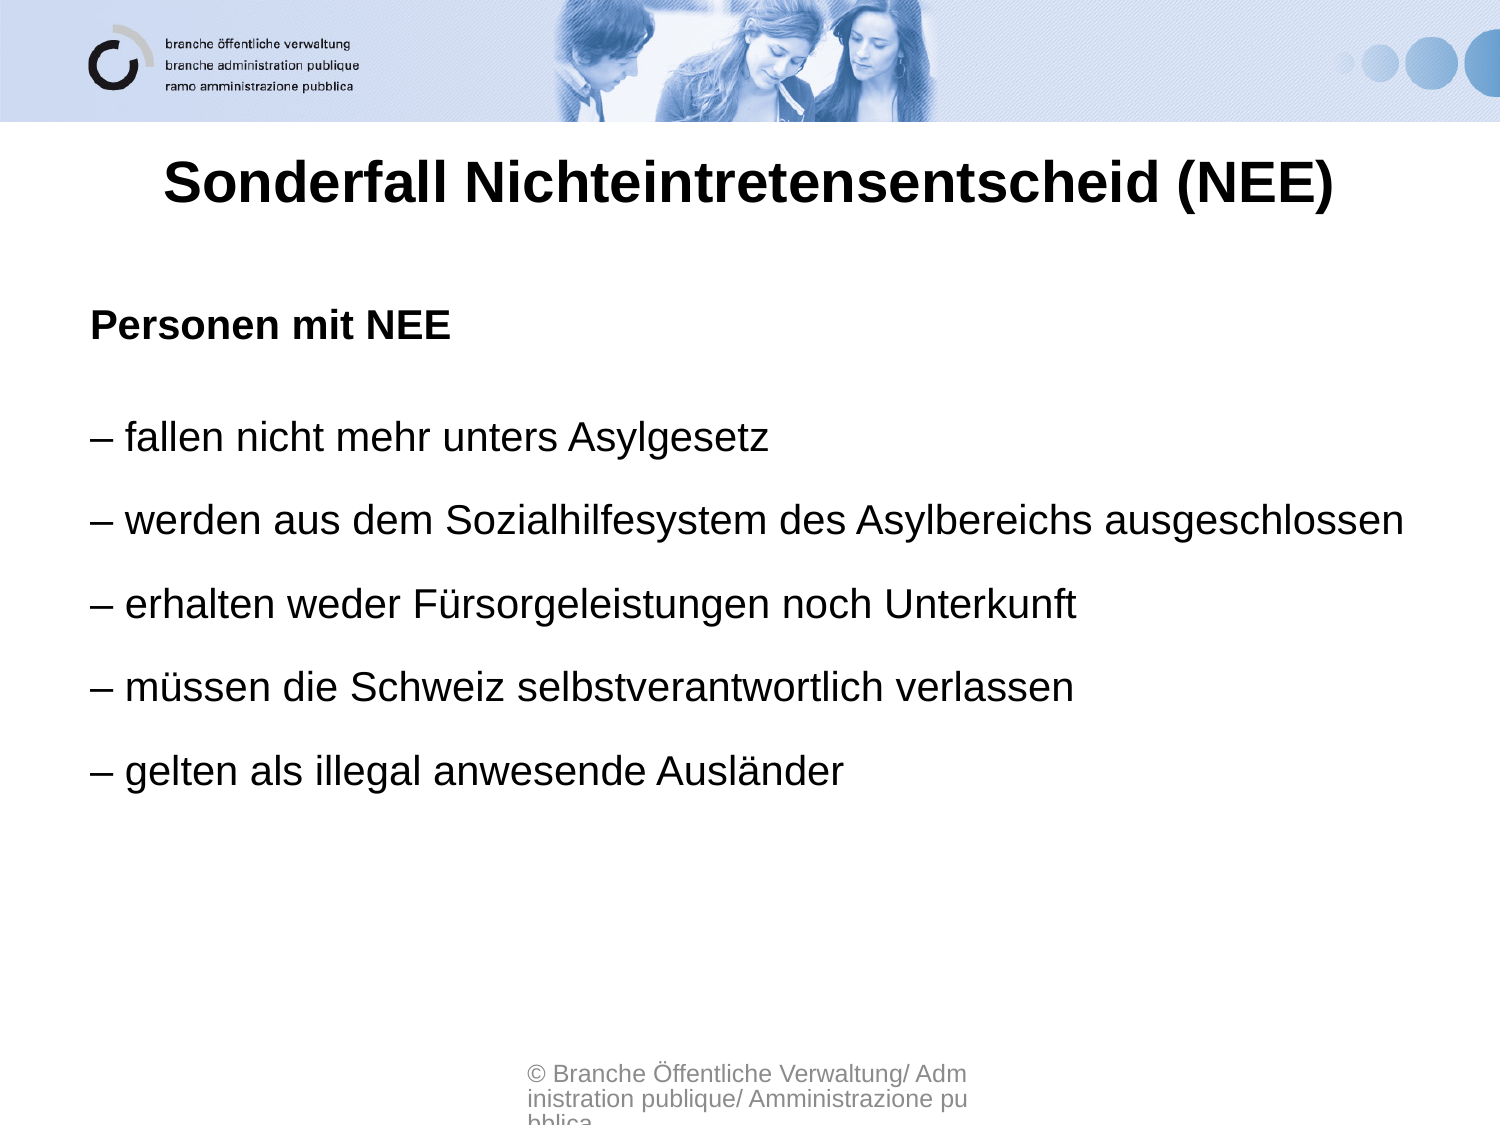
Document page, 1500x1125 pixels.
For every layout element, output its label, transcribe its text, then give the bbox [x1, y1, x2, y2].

list Personen mit NEE – fallen nicht mehr unters Asylgesetz – werden aus dem Sozialhilfesystem des Asylbereichs ausgeschlossen – erhalten weder Fürsorgeleistungen noch Unterkunft – müssen die Schweiz selbstverantwortlich verlassen – gelten als illegal anwesende Ausländer [75, 290, 1425, 905]
footer © Branche Öffentliche Verwaltung/ Administration publique/ Amministrazione pubblica [512, 1042, 988, 1103]
title Sonderfall Nichteintretensentscheid (NEE) [75, 125, 1425, 233]
picture [0, 0, 1500, 122]
